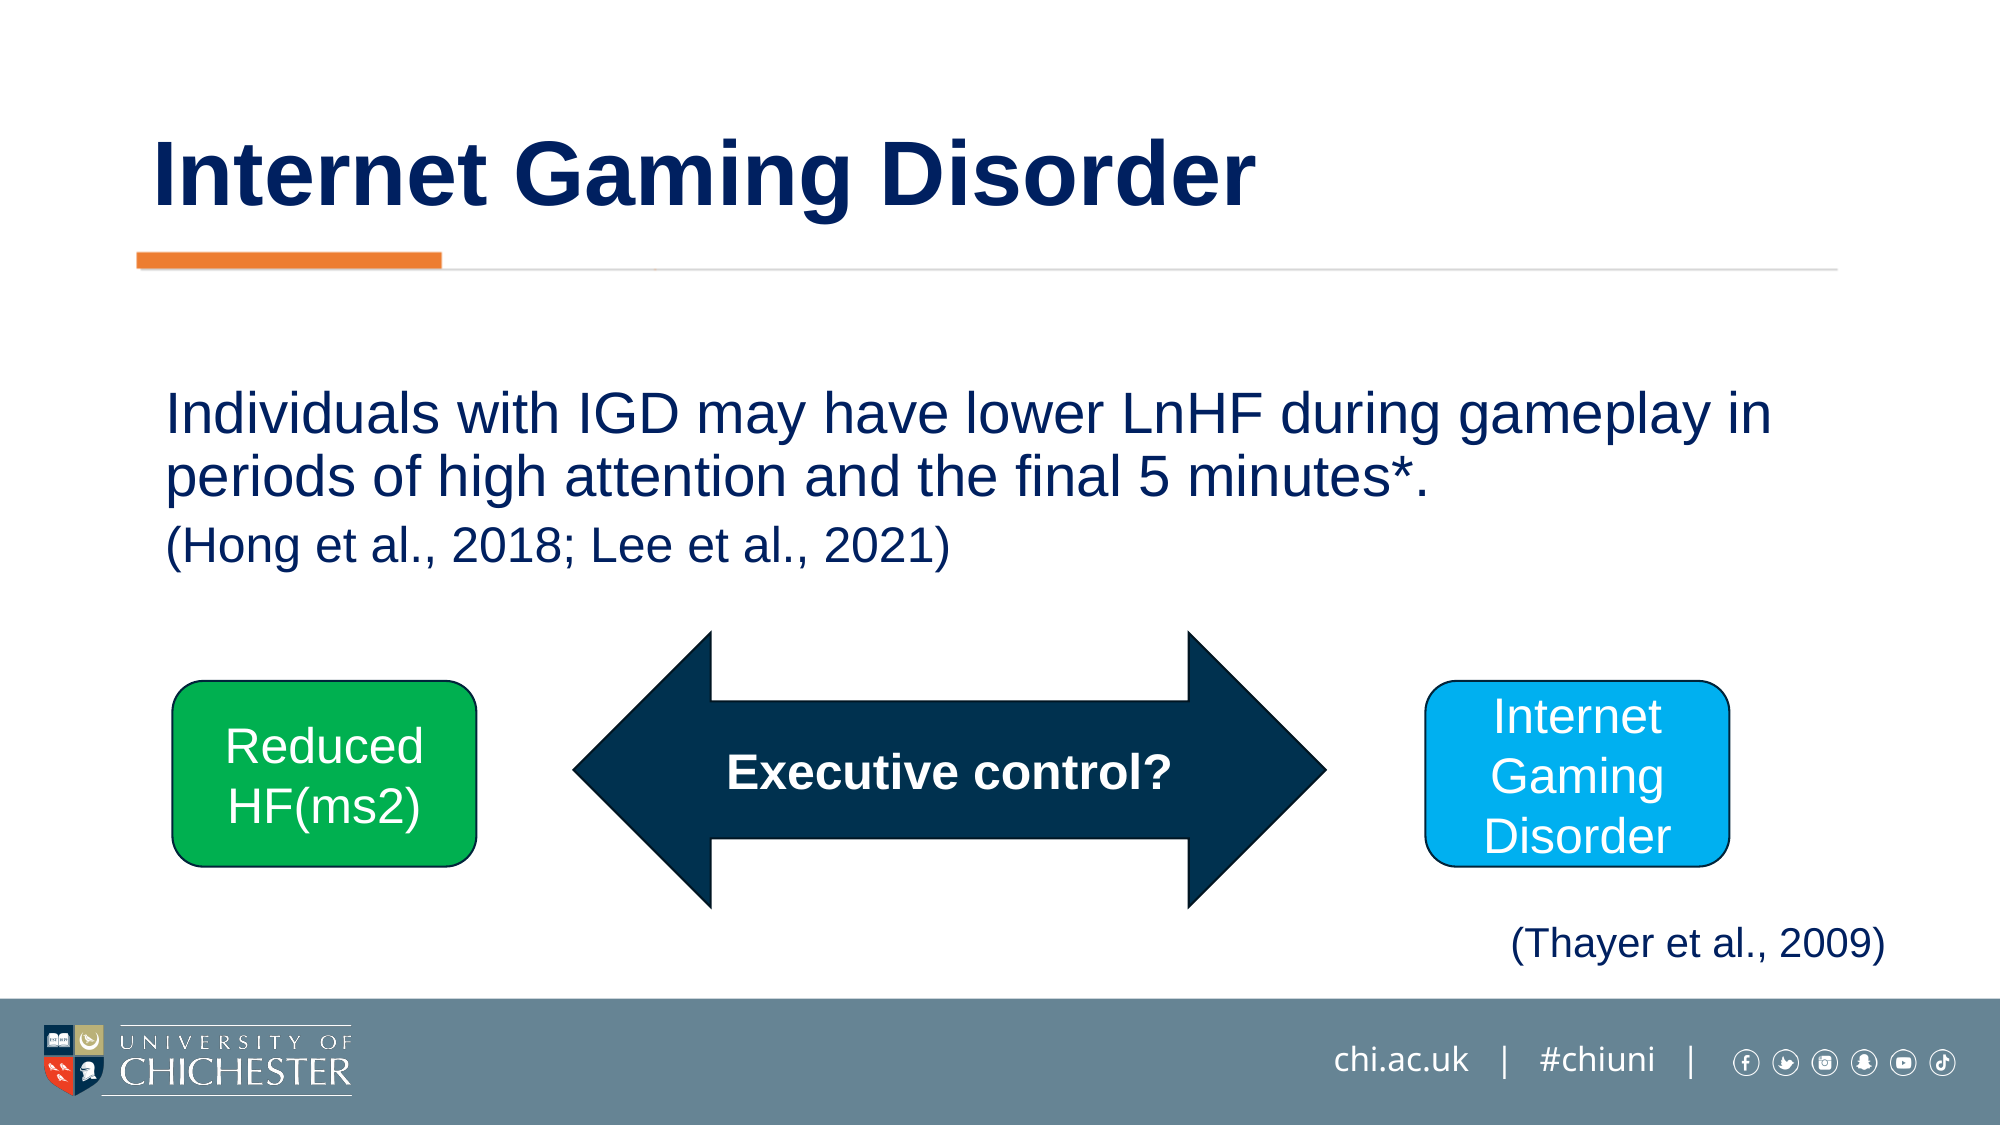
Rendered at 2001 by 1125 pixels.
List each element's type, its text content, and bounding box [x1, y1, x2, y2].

picture [44, 1025, 352, 1096]
text_box [572, 630, 1328, 910]
text_box Executive control? [704, 731, 1195, 807]
picture [97, 230, 1913, 293]
text_box (Thayer et al., 2009) [1420, 908, 1939, 974]
text_box Internet Gaming Disorder [1424, 679, 1731, 868]
picture [1733, 1049, 1956, 1076]
text_box Reduced HF(ms2) [171, 679, 478, 868]
list Individuals with IGD may have lower LnHF during gameplay in periods of high attention and the final 5 minutes*. (Hong et al., 2018; Lee et al., 2021) [75, 295, 1825, 851]
title Internet Gaming Disorder [137, 59, 1863, 230]
